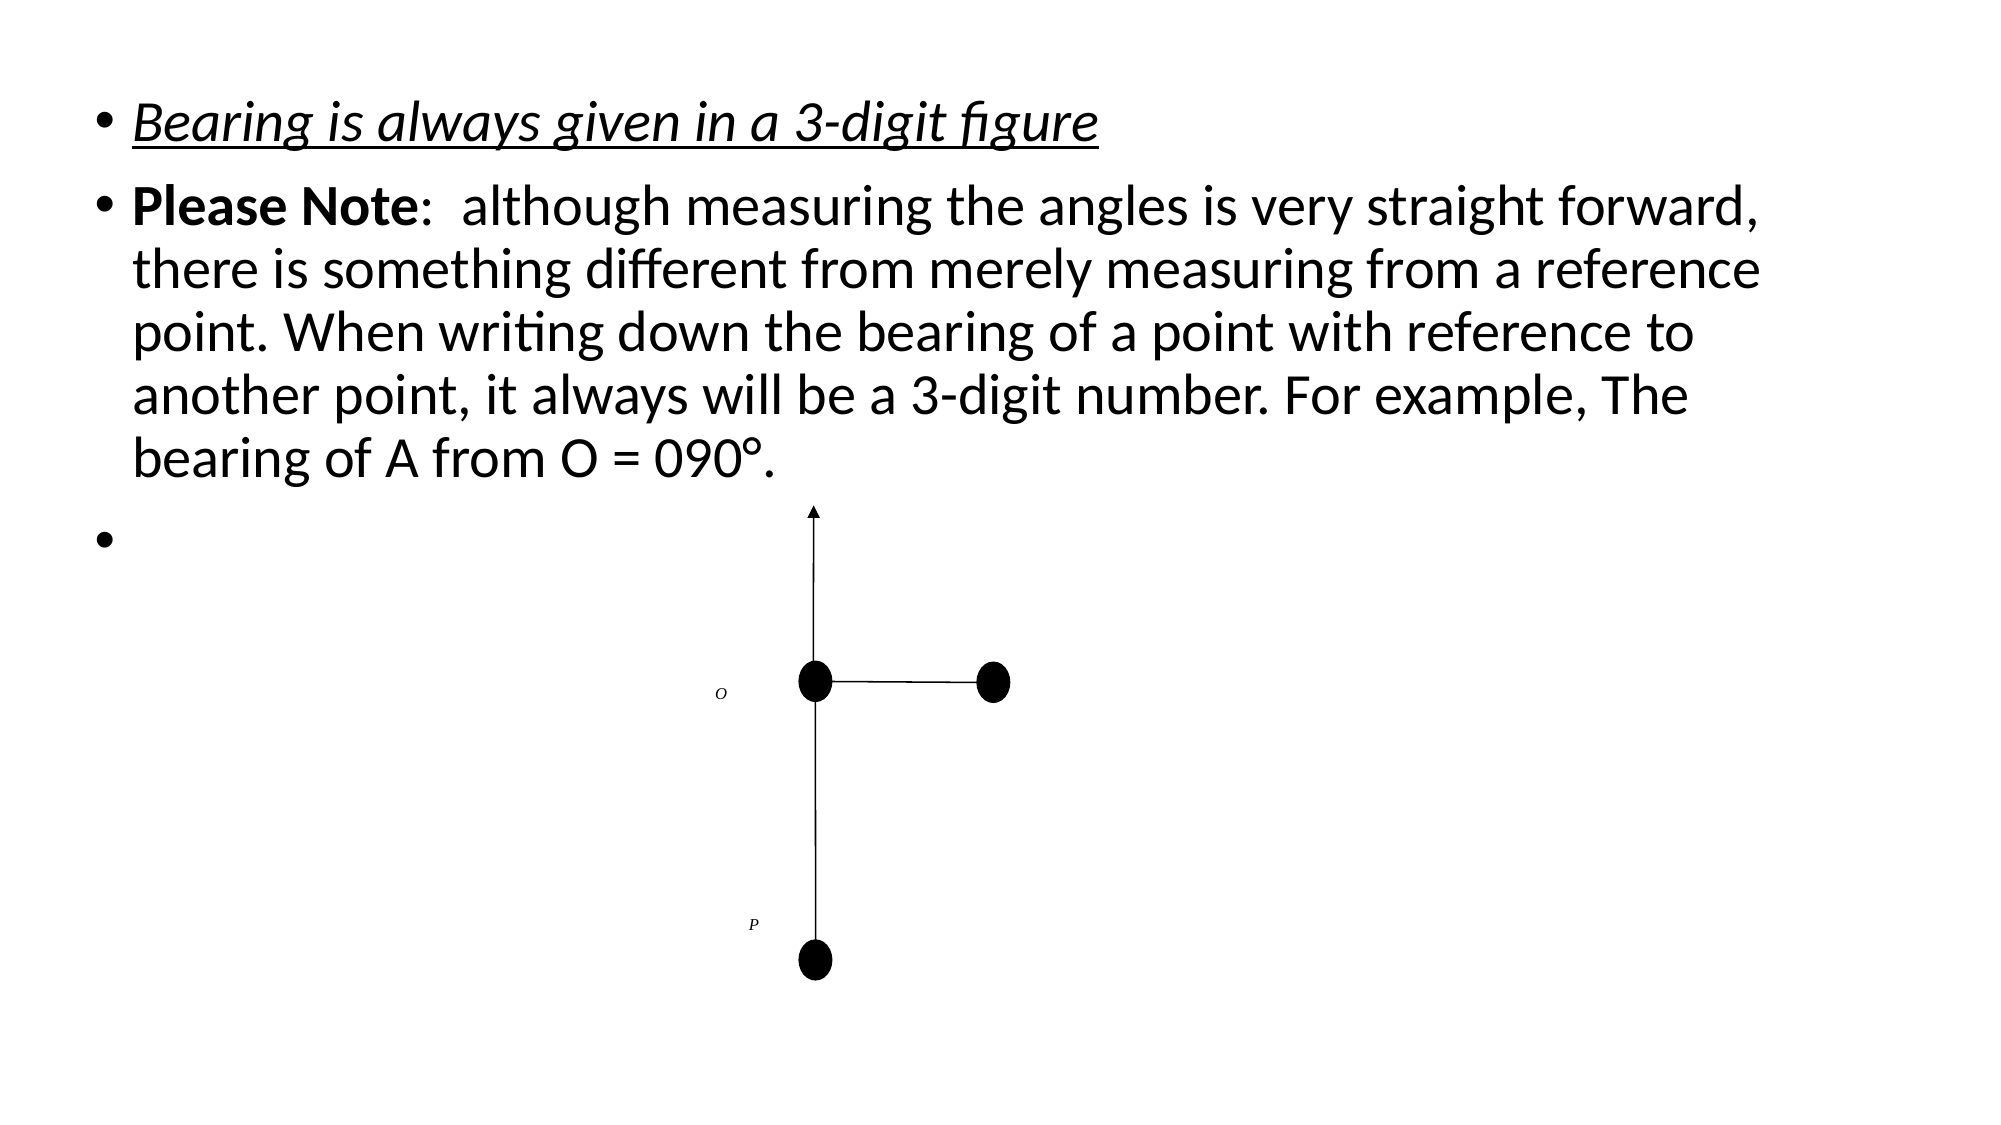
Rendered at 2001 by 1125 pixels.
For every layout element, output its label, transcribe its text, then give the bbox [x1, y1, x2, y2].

list Bearing is always given in a 3-digit figure Please Note: although measuring the angles is very straight forward, there is something different from merely measuring from a reference point. When writing down the bearing of a point with reference to another point, it always will be a 3-digit number. For example, The bearing of A from O = 090°. [79, 85, 1805, 1073]
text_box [280, 447, 1695, 1033]
